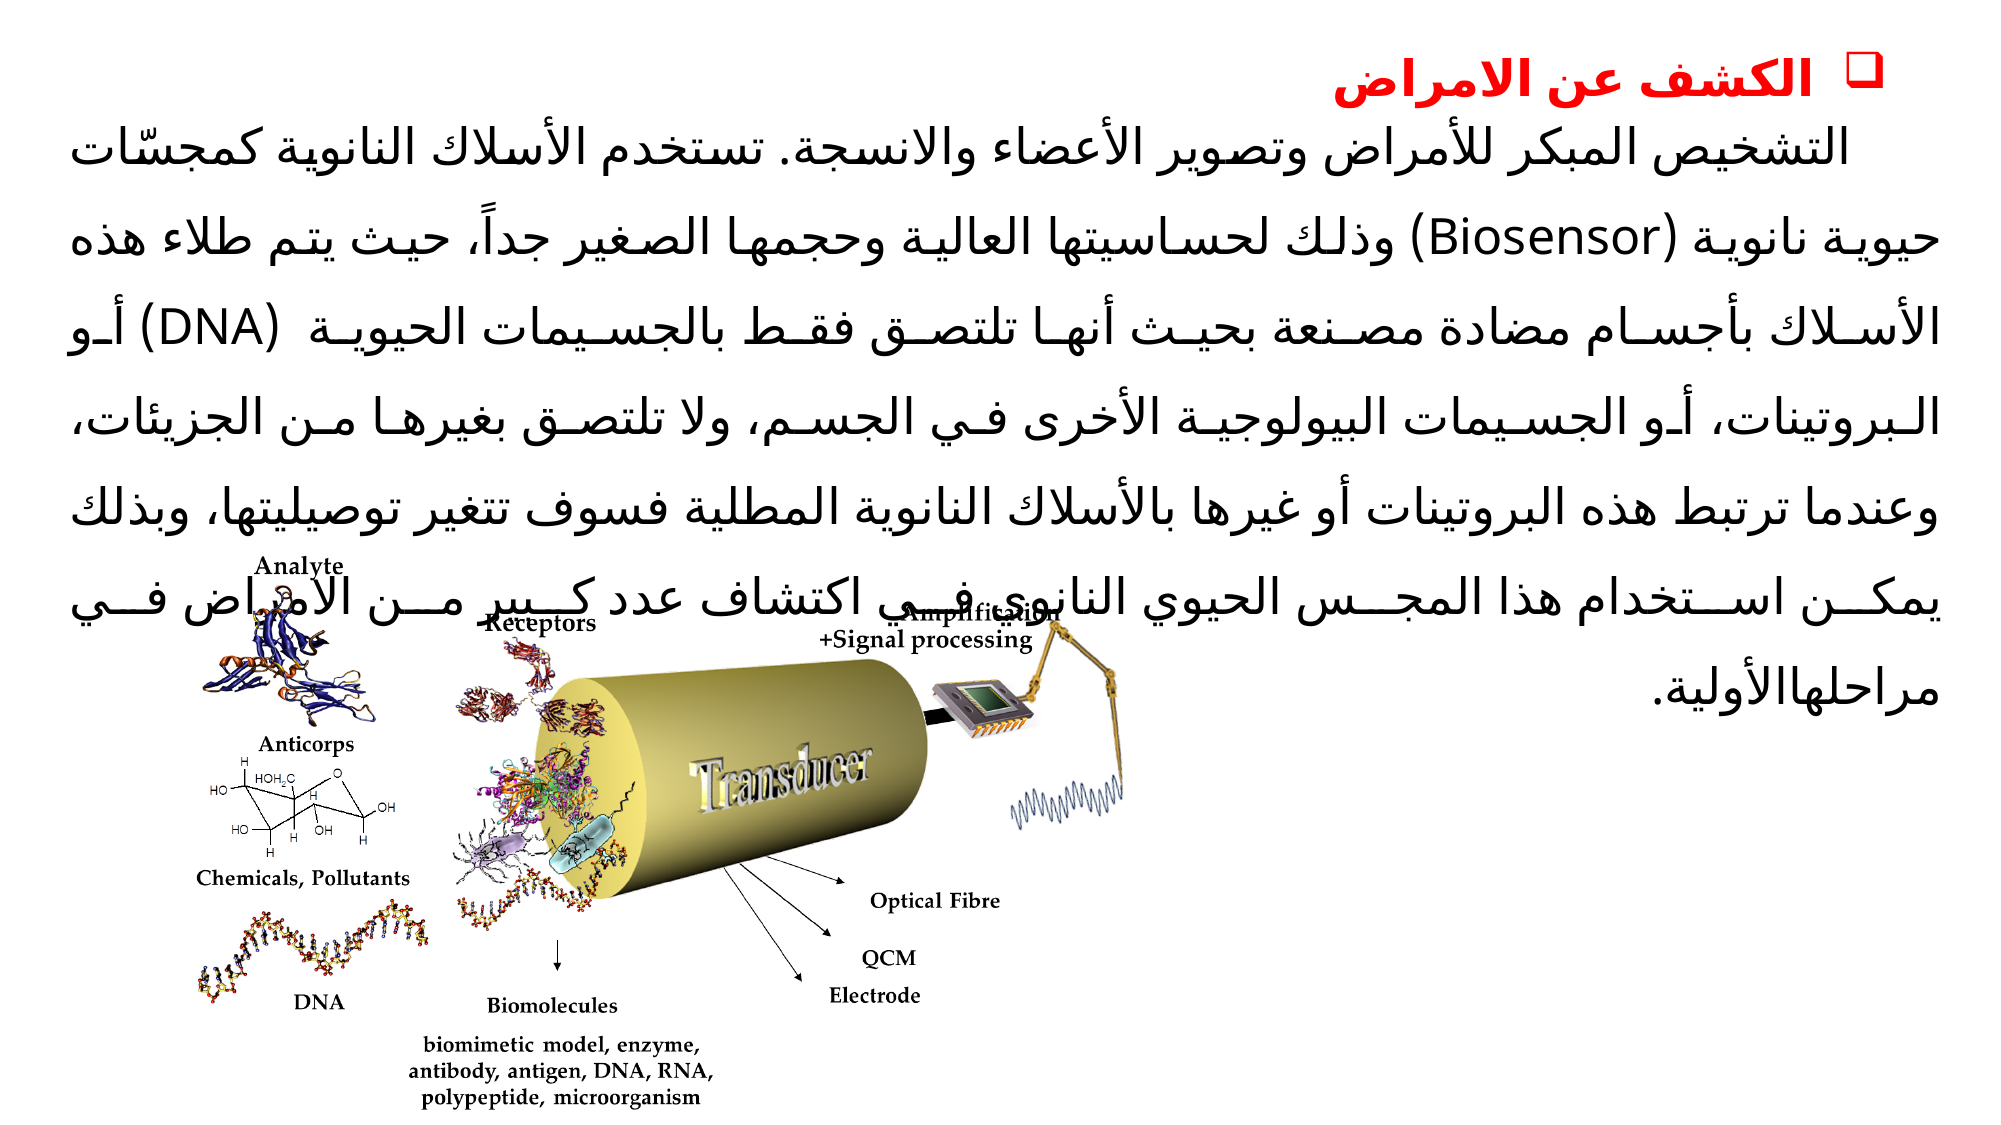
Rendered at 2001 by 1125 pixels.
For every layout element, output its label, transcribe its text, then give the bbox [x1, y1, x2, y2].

text_box التشخيص المبكر للأمراض وتصوير الأعضاء والانسجة. تستخدم الأسلاك النانوية كمجسّات حيوية نانوية (Biosensor) وذلك لحساسيتها العالية وحجمها الصغير جداً، حيث يتم طلاء هذه الأسلاك بأجسام مضادة مصنعة بحيث أنها تلتصق فقط بالجسيمات الحيوية (DNA) أو البروتينات، أو الجسيمات البيولوجية الأخرى في الجسم، ولا تلتصق بغيرها من الجزيئات، وعندما ترتبط هذه البروتينات أو غيرها بالأسلاك النانوية المطلية فسوف تتغير توصيليتها، وبذلك يمكن استخدام هذا المجس الحيوي النانوي في اكتشاف عدد كبير من الامراض في مراحلهاالأولية. [54, 77, 1958, 722]
picture [165, 536, 1155, 1125]
text_box الكشف عن الامراض [1317, 39, 1902, 77]
